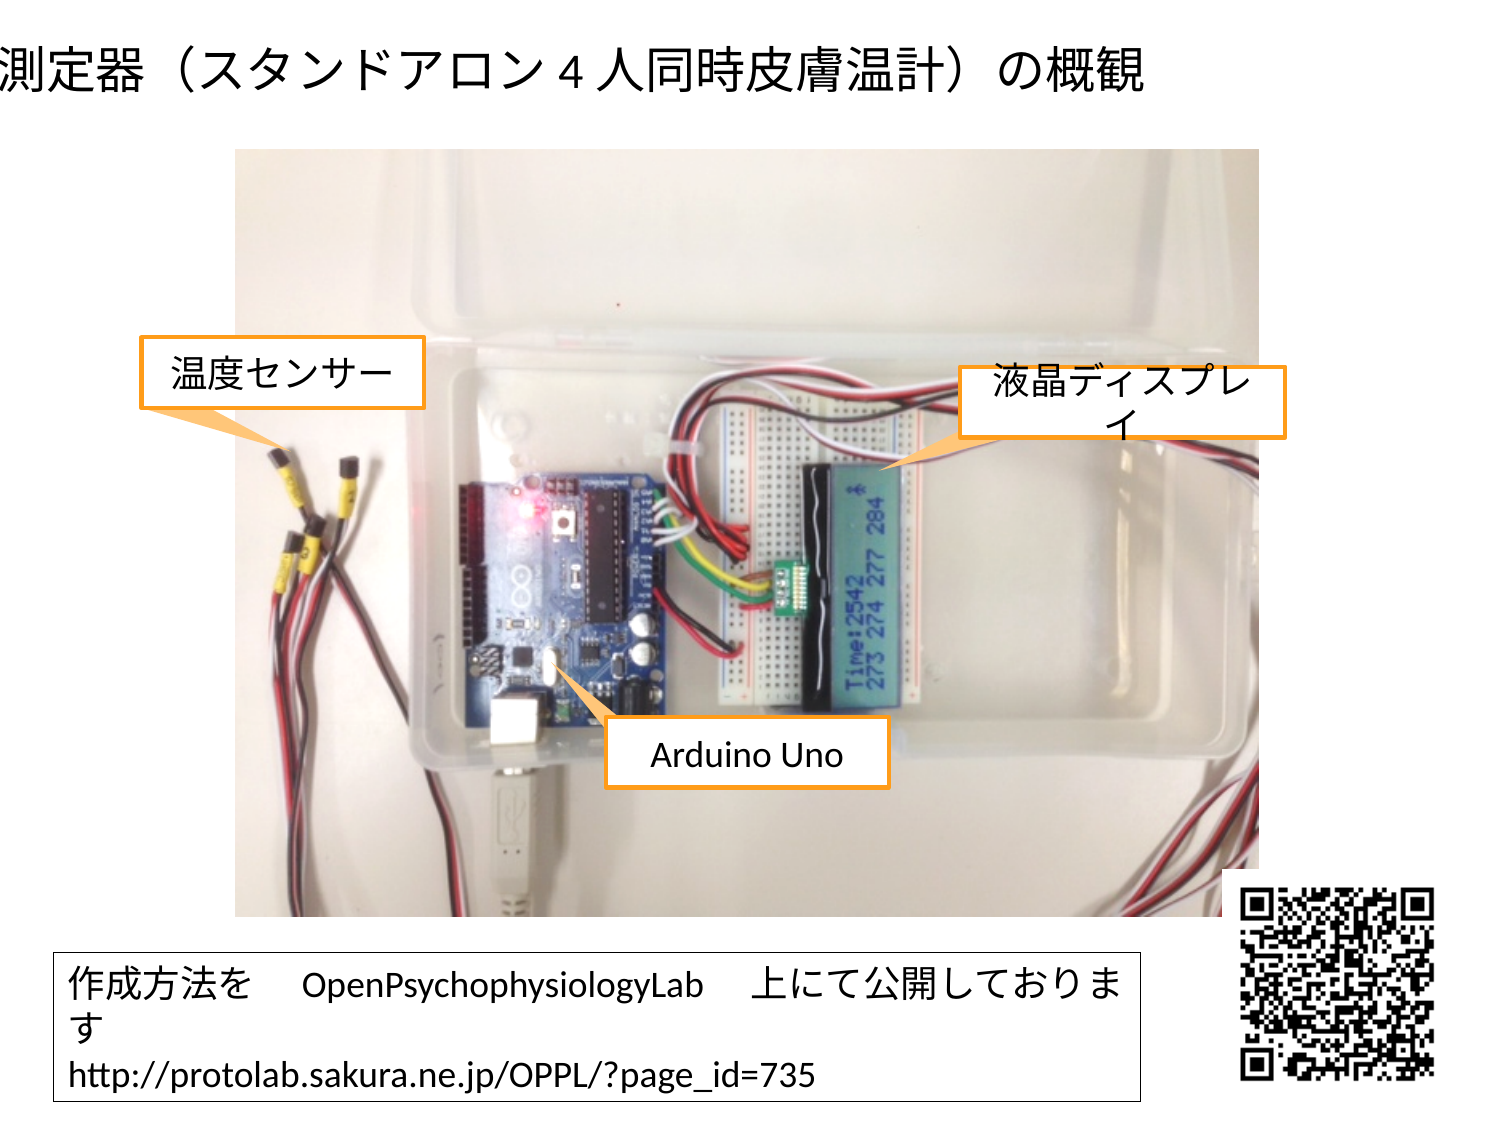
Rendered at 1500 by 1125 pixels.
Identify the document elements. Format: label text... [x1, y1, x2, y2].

picture [1222, 869, 1453, 1100]
text_box 作成方法を OpenPsychophysiologyLab 上にて公開しております http://protolab.sakura.ne.jp/OPPL/?page_id=735 [53, 952, 1141, 1102]
text_box 測定器（スタンドアロン4人同時皮膚温計）の概観 [0, 30, 1161, 106]
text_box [141, 148, 1286, 918]
